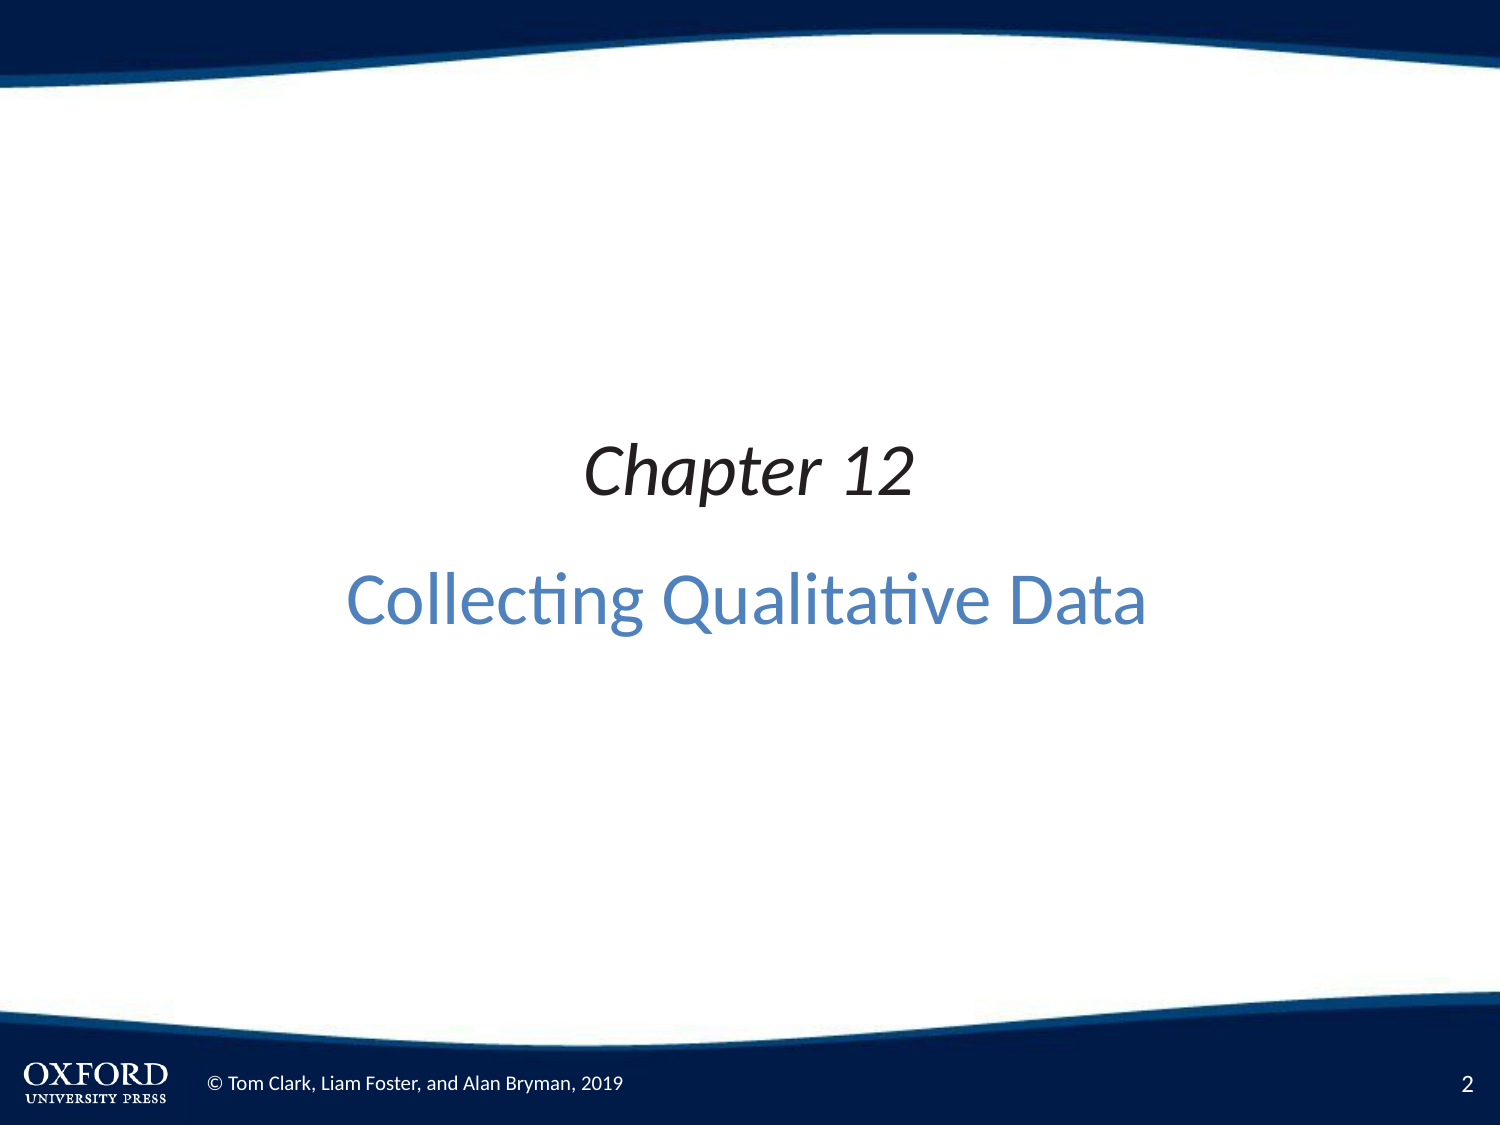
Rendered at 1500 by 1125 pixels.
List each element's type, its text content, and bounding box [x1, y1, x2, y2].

slide_number 2 [1457, 1071, 1479, 1125]
picture [0, 0, 1500, 1125]
text_box Collecting Qualitative Data [343, 547, 1157, 640]
title Chapter 12 [581, 417, 919, 547]
text_box © Tom Clark, Liam Foster, and Alan Bryman, 2019 [204, 1072, 663, 1095]
